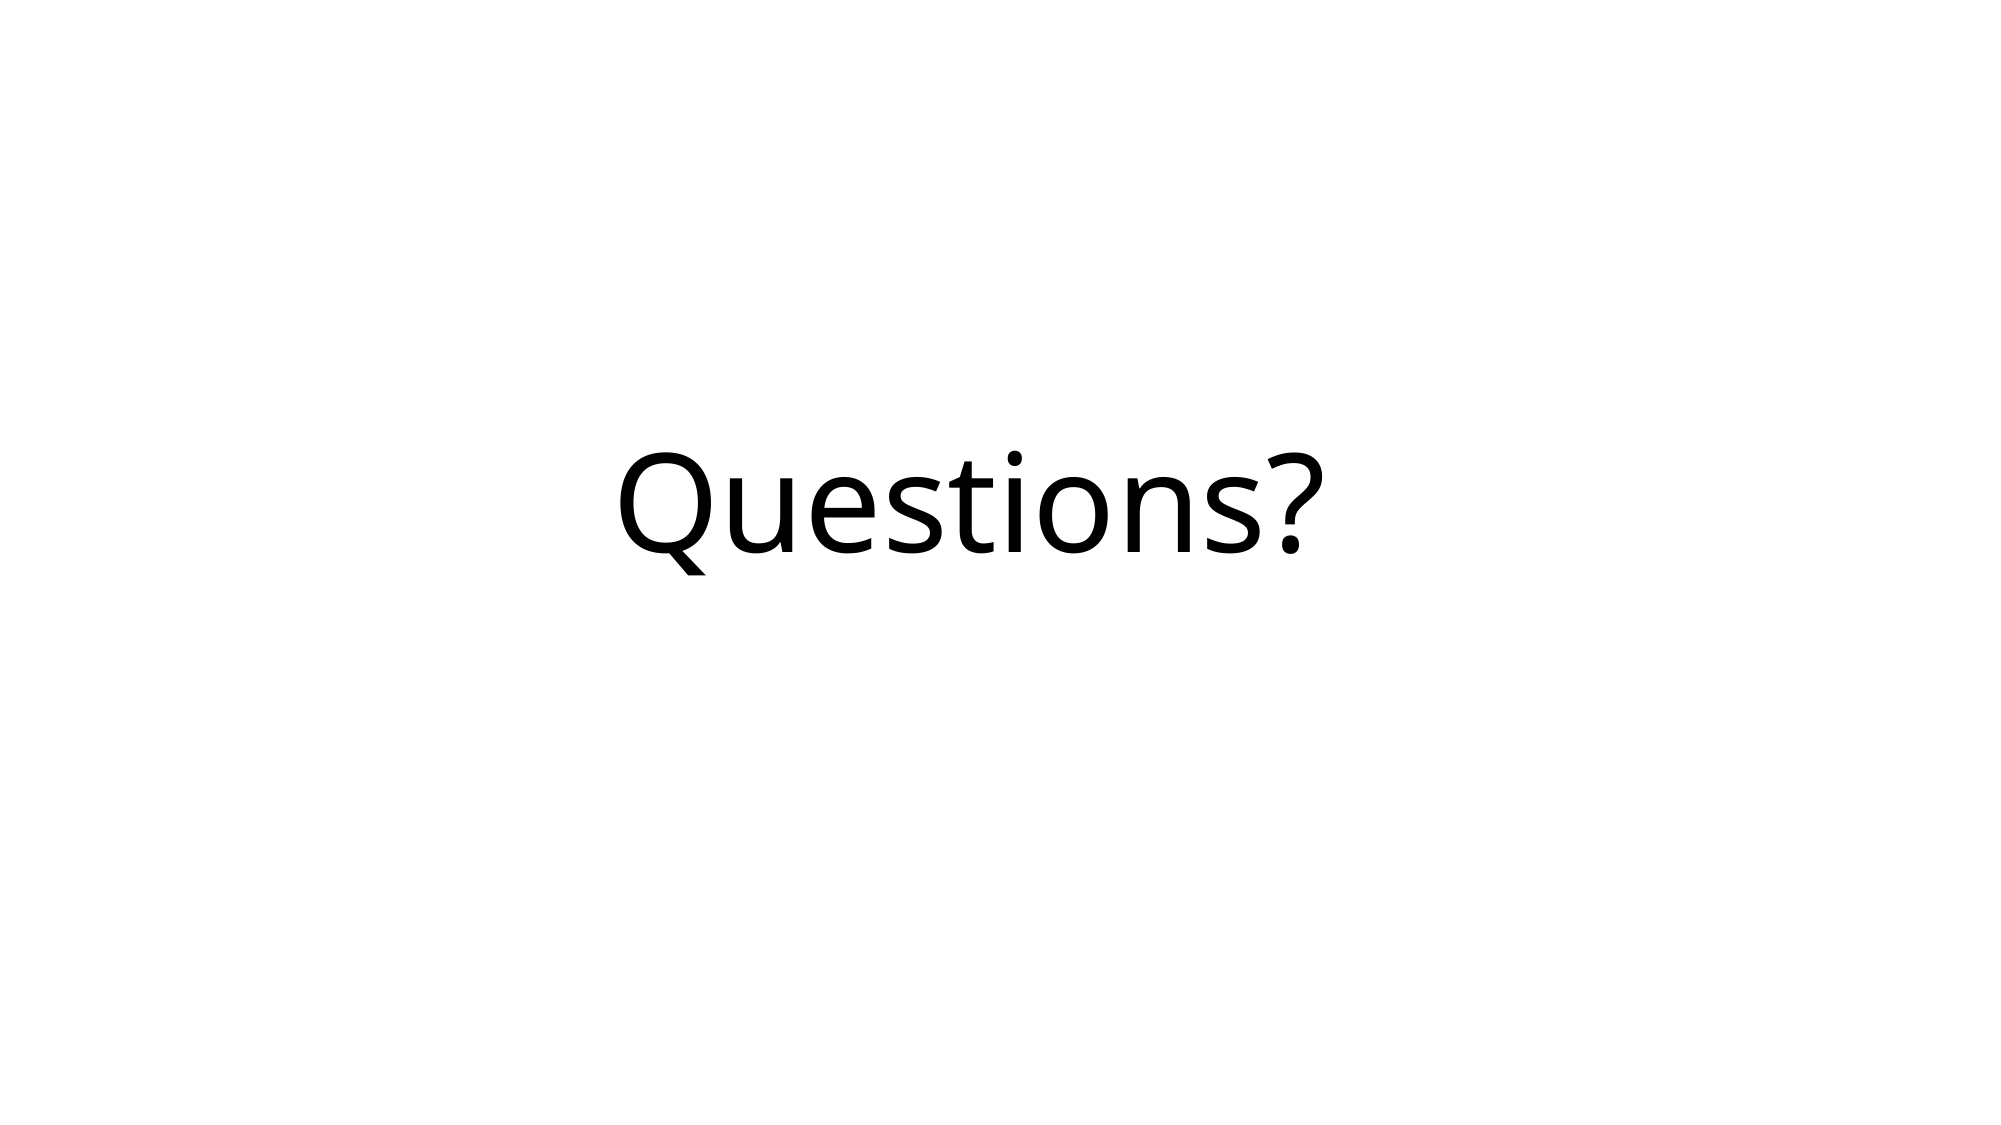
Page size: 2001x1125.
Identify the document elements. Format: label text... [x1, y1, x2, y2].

text_box Questions? [597, 407, 1342, 588]
